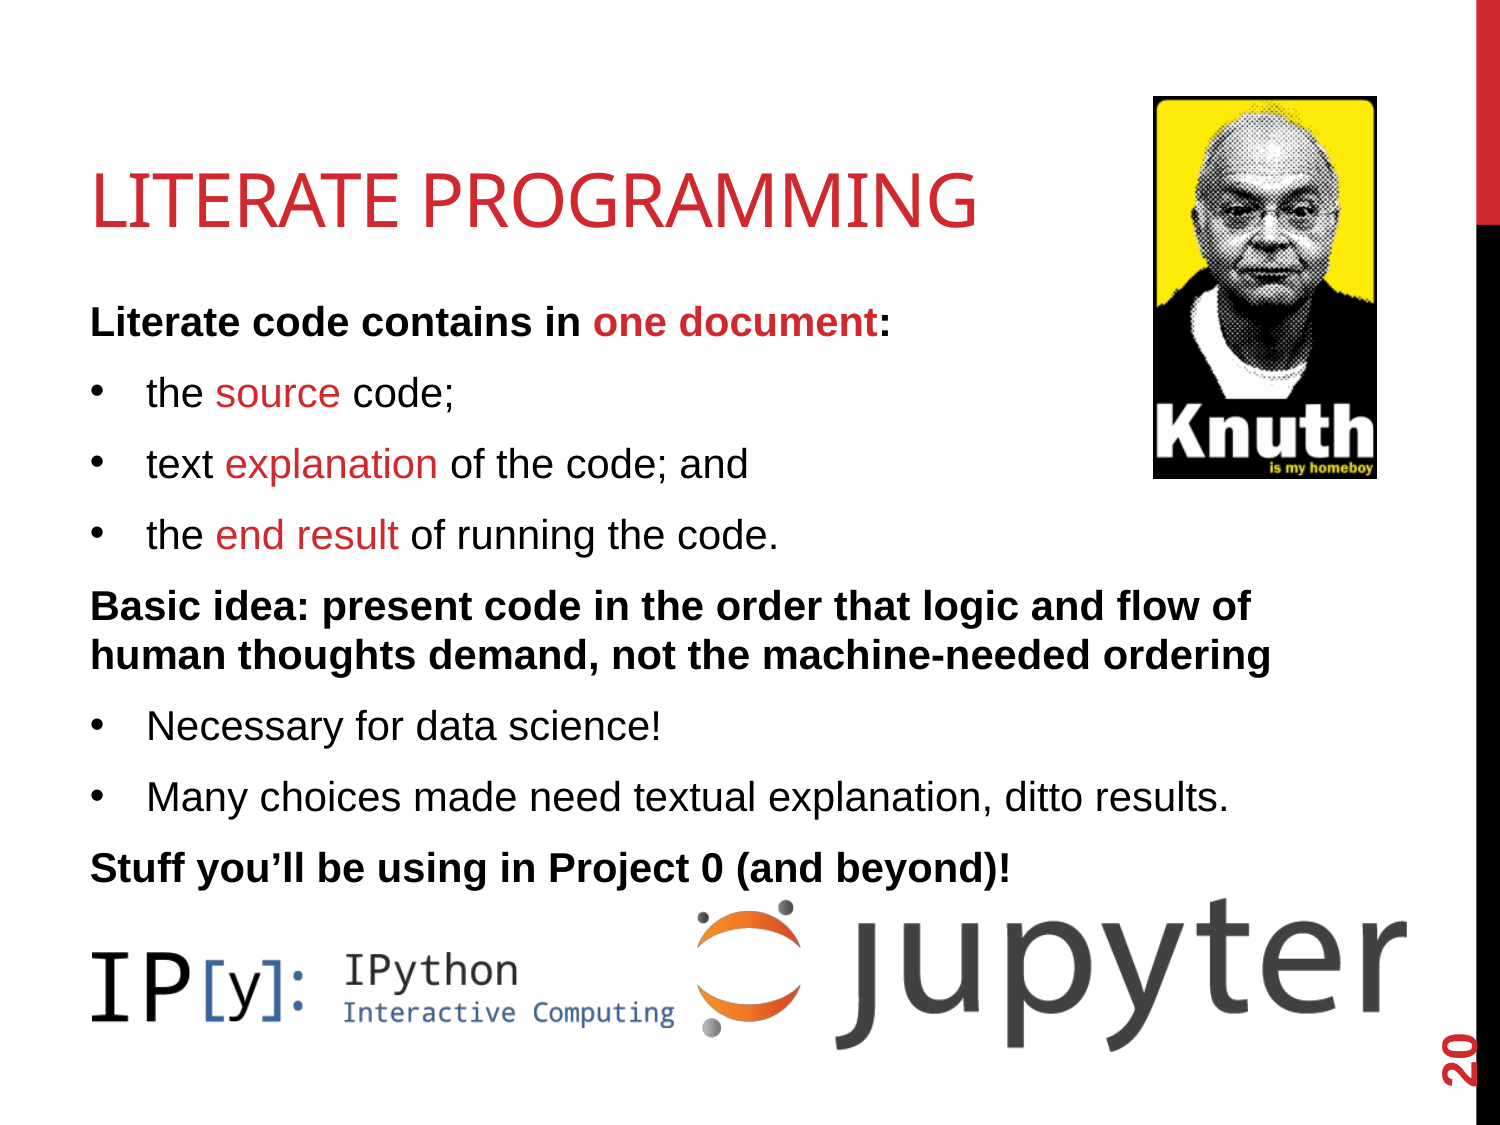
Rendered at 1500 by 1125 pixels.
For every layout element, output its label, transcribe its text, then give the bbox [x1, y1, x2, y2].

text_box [91, 897, 1408, 1053]
picture [1153, 96, 1377, 479]
text_box <number> [1427, 887, 1488, 1104]
text_box Literate Programming [74, 25, 1025, 250]
text_box Literate code contains in one document: the source code; text explanation of the code; and the end result of running the code. Basic idea: present code in the order that logic and flow of human thoughts demand, not the machine-needed ordering Necessary for data science! Many choices made need textual explanation, ditto results. Stuff you’ll be using in Project 0 (and beyond)! [74, 287, 1325, 1005]
